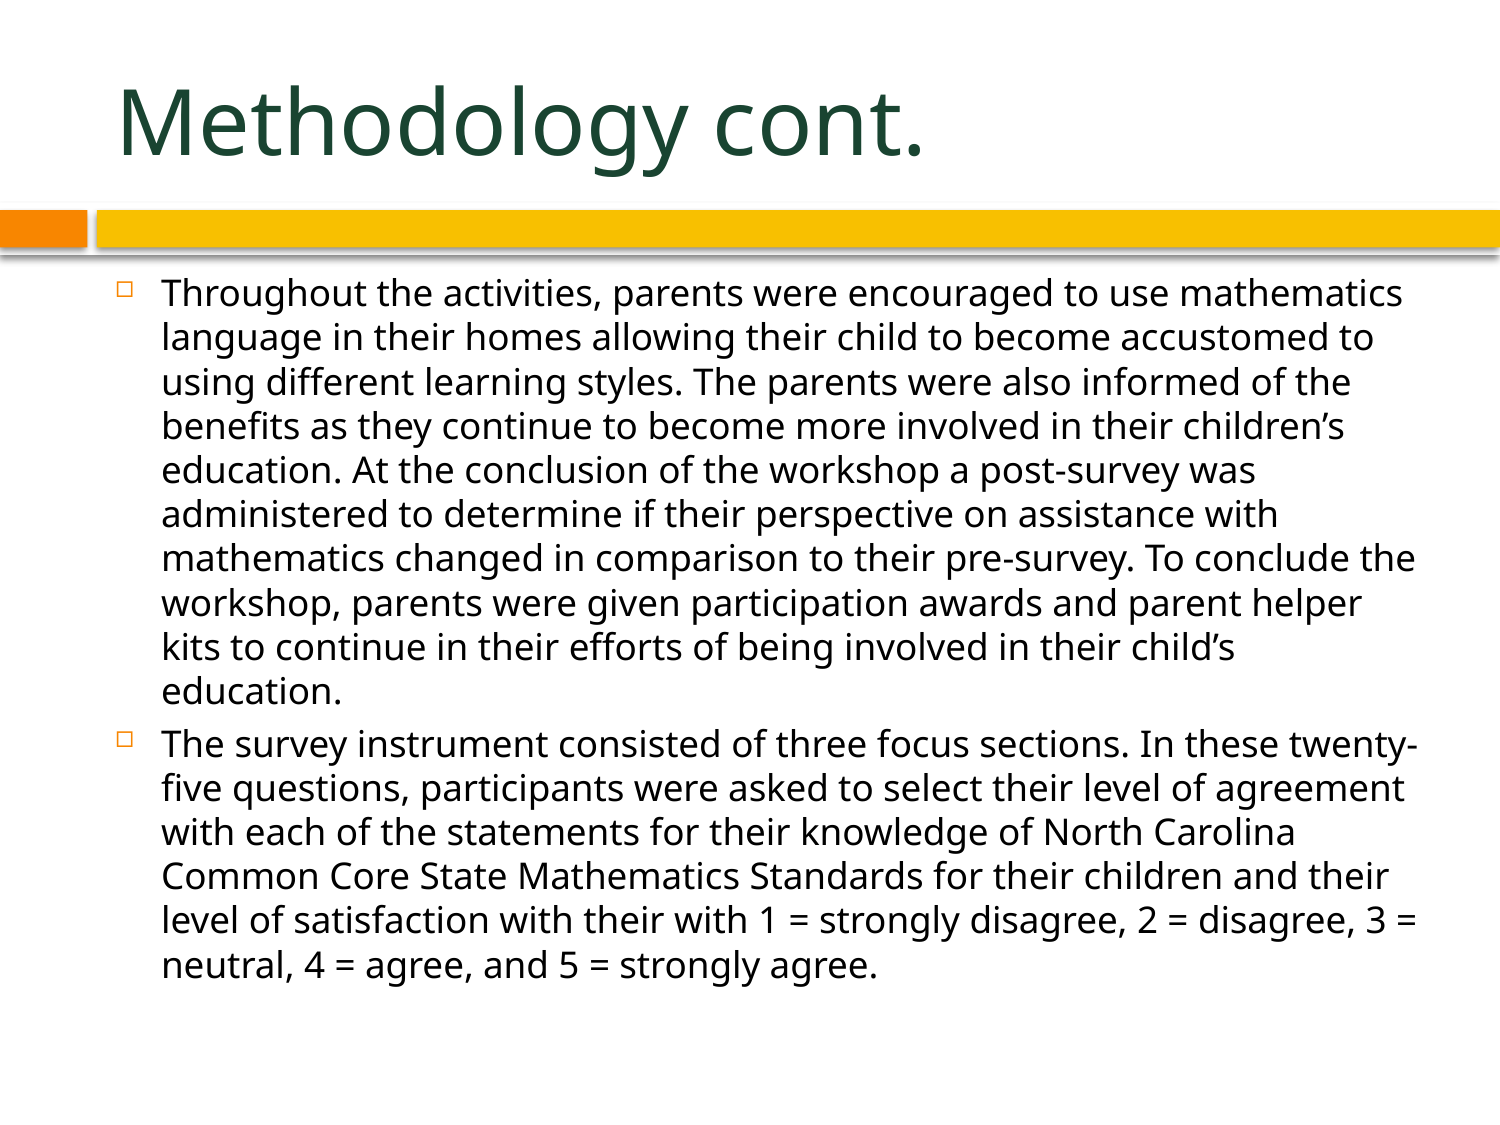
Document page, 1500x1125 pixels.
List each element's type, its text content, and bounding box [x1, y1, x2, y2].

title Methodology cont. [100, 37, 1438, 200]
list Throughout the activities, parents were encouraged to use mathematics language in their homes allowing their child to become accustomed to using different learning styles. The parents were also informed of the benefits as they continue to become more involved in their children’s education. At the conclusion of the workshop a post-survey was administered to determine if their perspective on assistance with mathematics changed in comparison to their pre-survey. To conclude the workshop, parents were given participation awards and parent helper kits to continue in their efforts of being involved in their child’s education. The survey instrument consisted of three focus sections. In these twenty-five questions, participants were asked to select their level of agreement with each of the statements for their knowledge of North Carolina Common Core State Mathematics Standards for their children and their level of satisfaction with their with 1 = strongly disagree, 2 = disagree, 3 = neutral, 4 = agree, and 5 = strongly agree. [100, 262, 1438, 1000]
